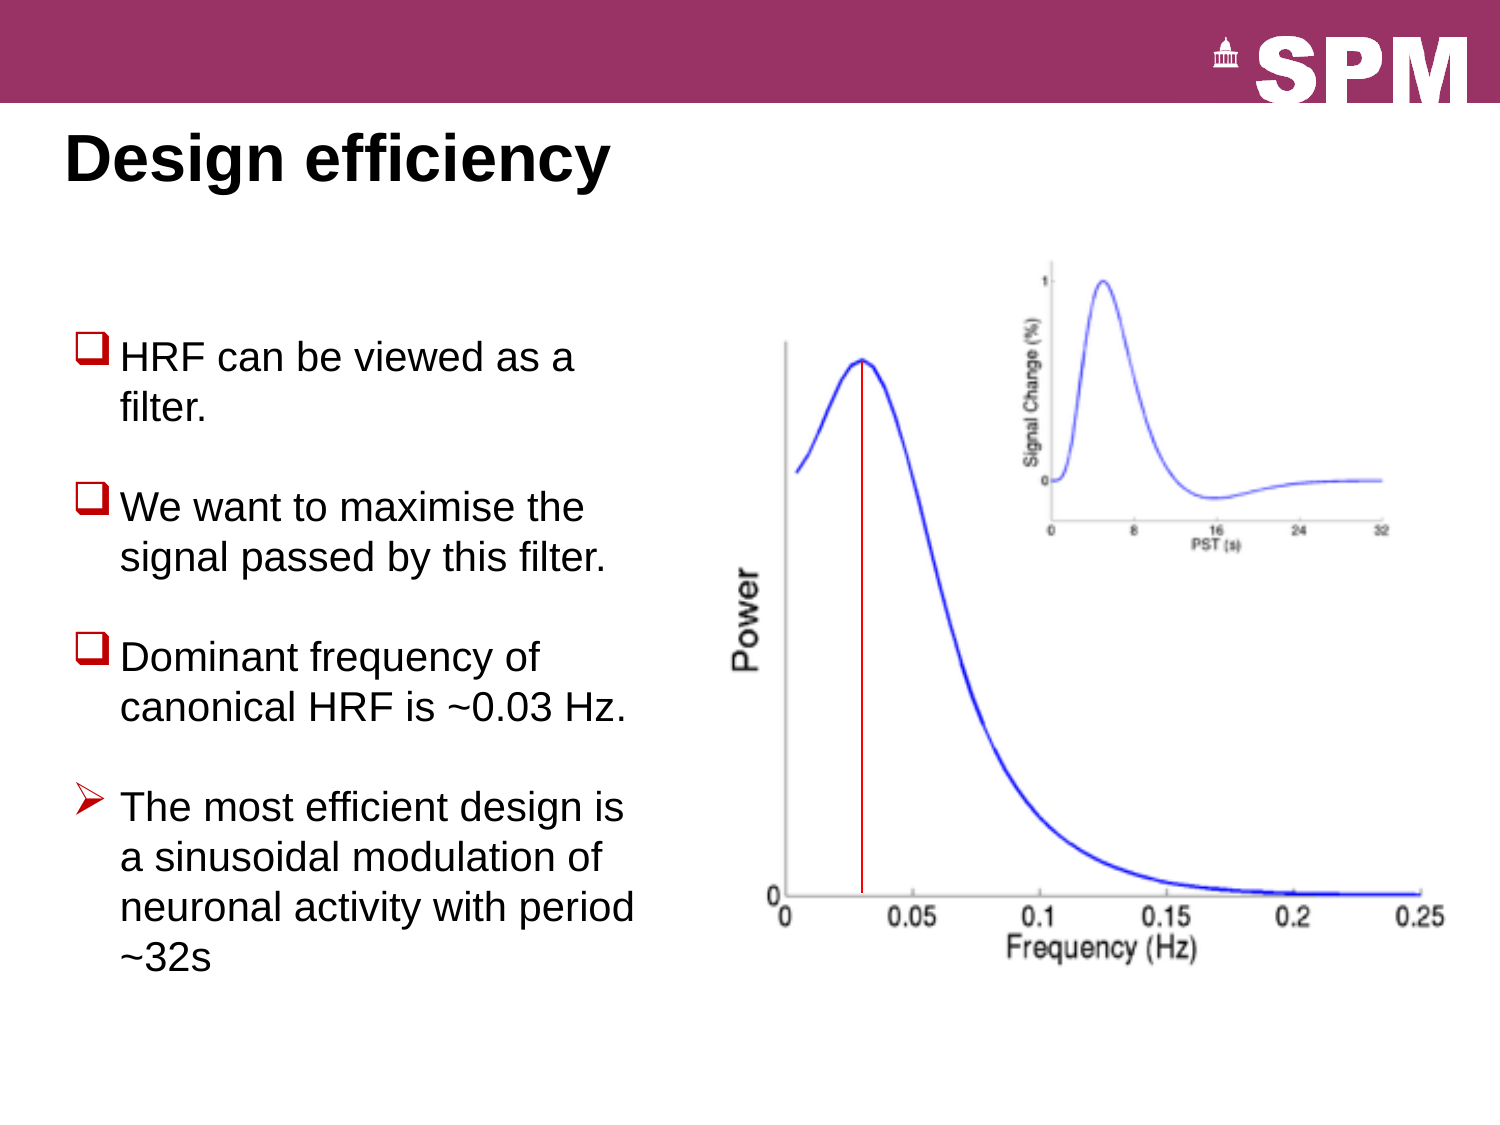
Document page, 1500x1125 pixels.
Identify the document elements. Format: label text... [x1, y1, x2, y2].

text_box Design efficiency [49, 107, 1400, 197]
picture [679, 237, 1500, 972]
text_box HRF can be viewed as a filter. We want to maximise the signal passed by this filter. Dominant frequency of canonical HRF is ~0.03 Hz. The most efficient design is a sinusoidal modulation of neuronal activity with period ~32s [58, 322, 662, 988]
picture [0, 0, 1500, 113]
